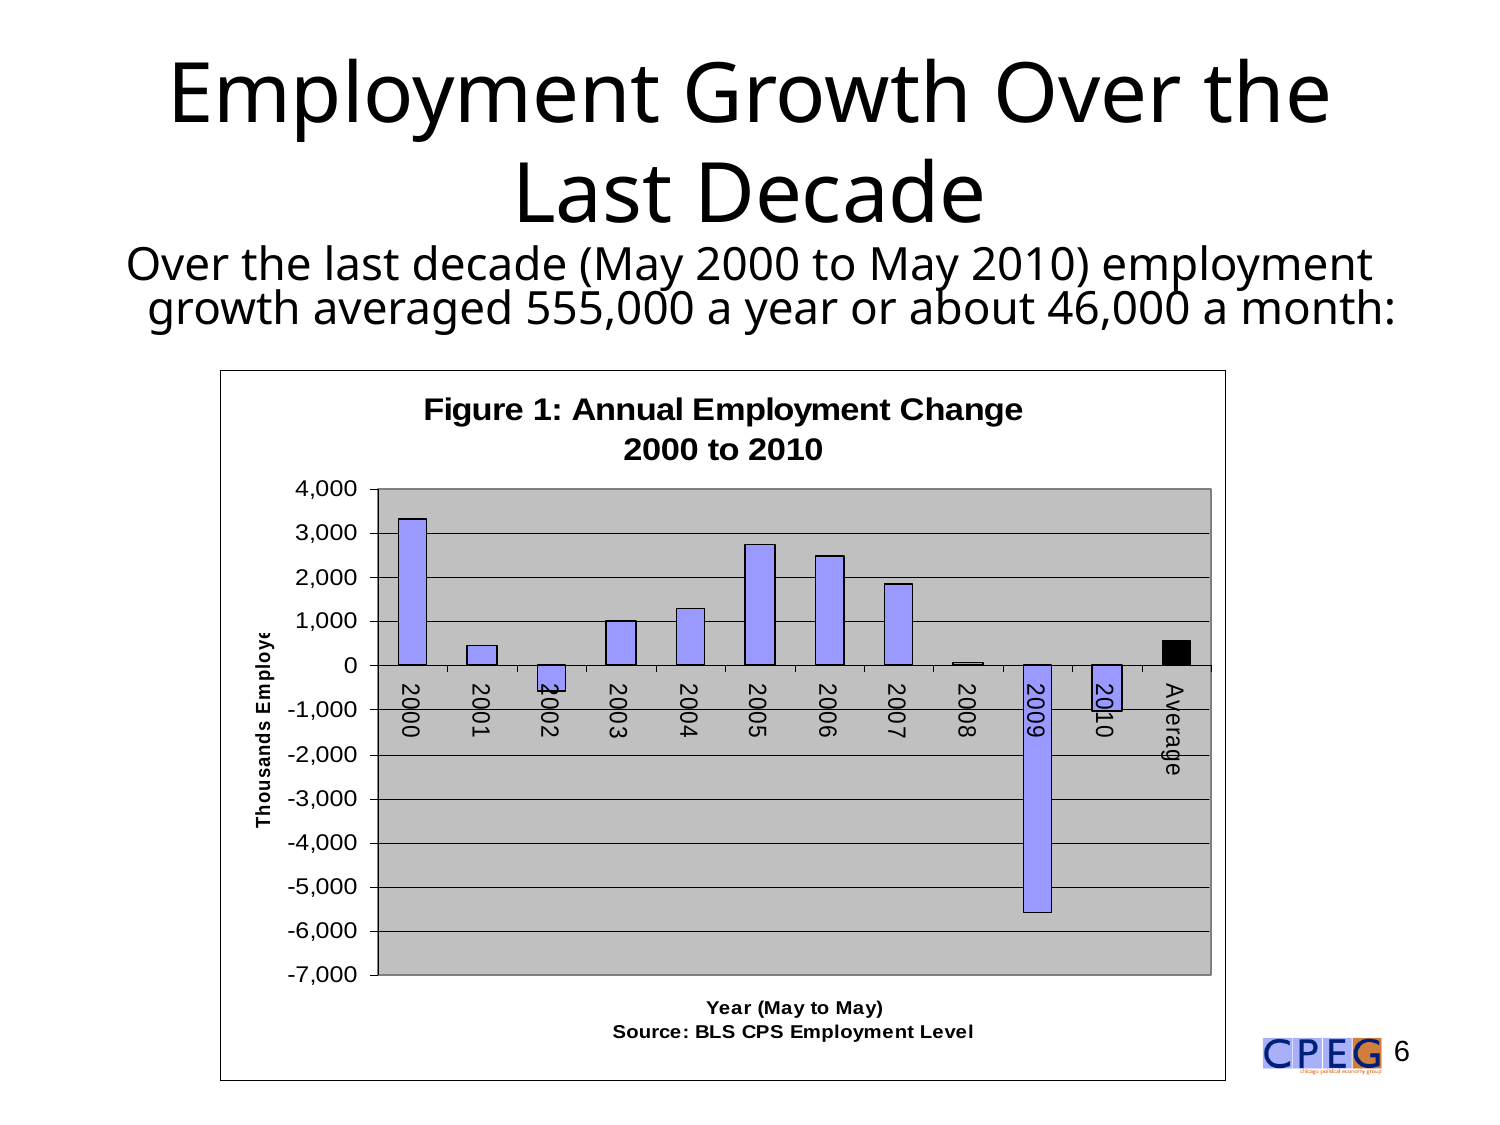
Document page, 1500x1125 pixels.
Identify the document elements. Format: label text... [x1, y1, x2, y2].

list Over the last decade (May 2000 to May 2010) employment growth averaged 555,000 a year or about 46,000 a month: [75, 237, 1425, 363]
picture [212, 362, 1235, 1088]
slide_number 6 [1074, 1024, 1426, 1103]
picture [1262, 1037, 1382, 1076]
title Employment Growth Over the Last Decade [75, 45, 1425, 233]
